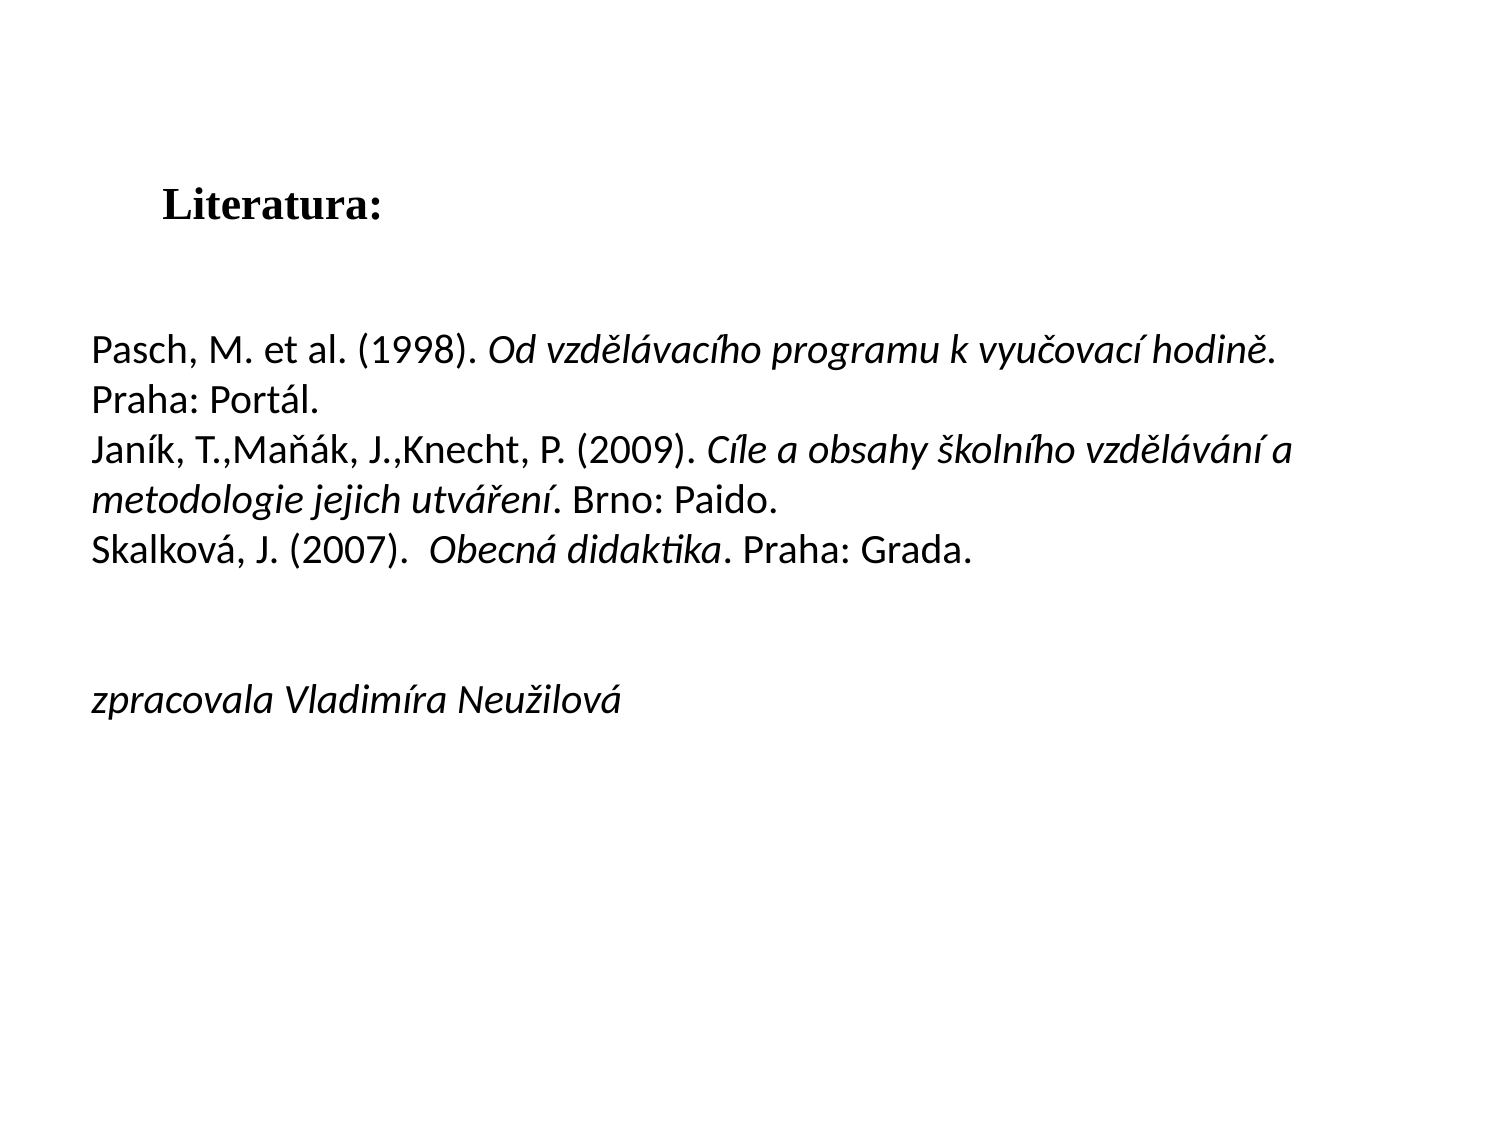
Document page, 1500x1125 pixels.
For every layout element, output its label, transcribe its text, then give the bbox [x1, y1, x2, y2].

text_box Literatura: [147, 166, 407, 236]
text_box Pasch, M. et al. (1998). Od vzdělávacího programu k vyučovací hodině. Praha: Portál. Janík, T.,Maňák, J.,Knecht, P. (2009). Cíle a obsahy školního vzdělávání a metodologie jejich utváření. Brno: Paido. Skalková, J. (2007). Obecná didaktika. Praha: Grada. zpracovala Vladimíra Neužilová [76, 314, 1365, 730]
